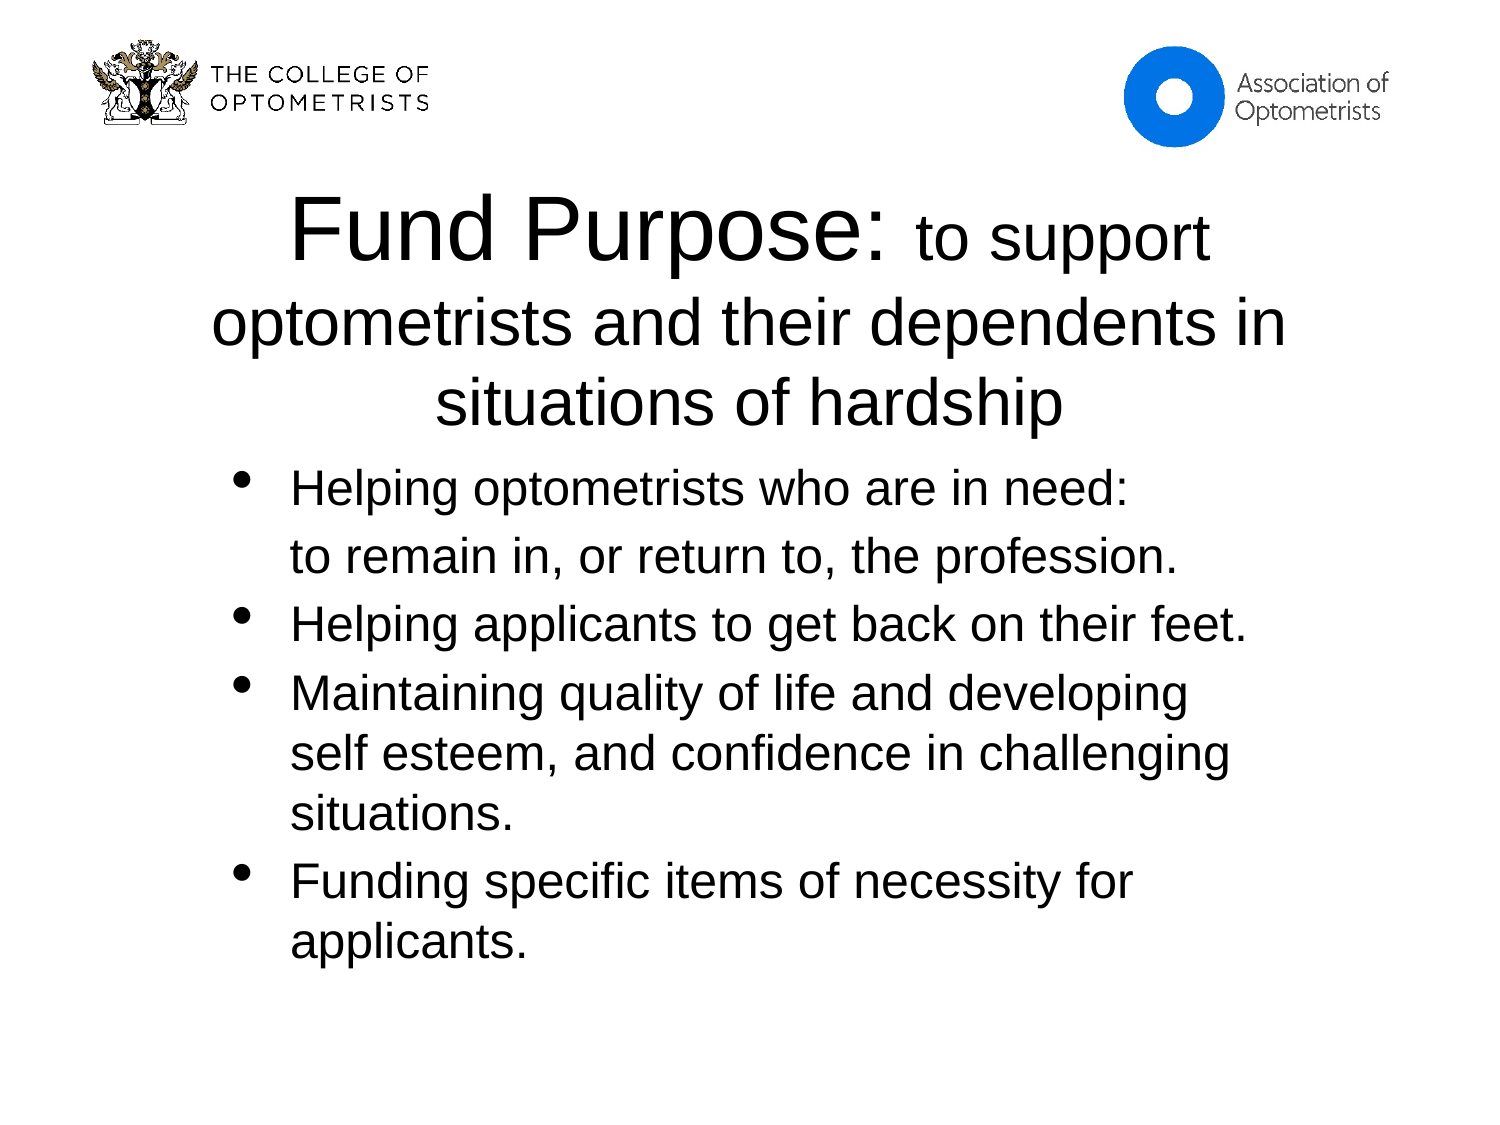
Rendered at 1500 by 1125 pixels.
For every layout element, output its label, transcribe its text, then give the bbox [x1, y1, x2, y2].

text_box Fund Purpose: to support optometrists and their dependents in situations of hardship [120, 161, 1380, 447]
picture [1086, 9, 1426, 184]
text_box Helping optometrists who are in need: to remain in, or return to, the profession. Helping applicants to get back on their feet. Maintaining quality of life and developing self esteem, and confidence in challenging situations. Funding specific items of necessity for applicants. [226, 447, 1274, 1045]
picture [74, 34, 446, 130]
